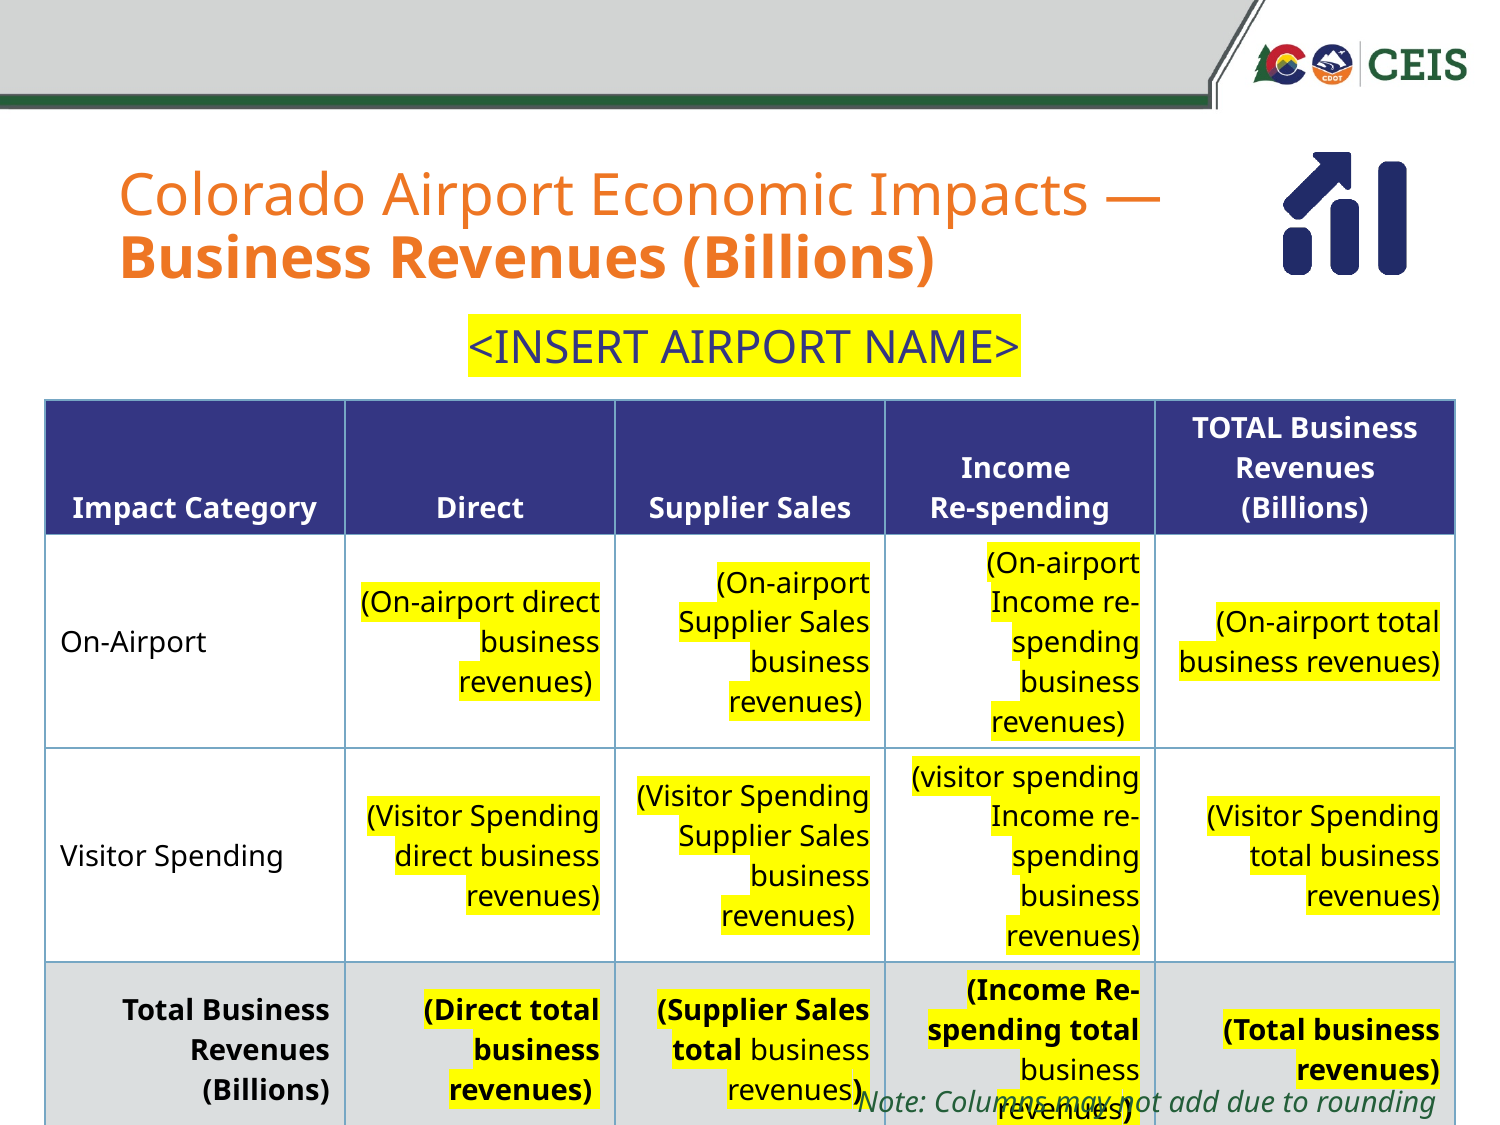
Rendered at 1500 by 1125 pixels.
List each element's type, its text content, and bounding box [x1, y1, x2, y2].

table_cell (On-airport Income re-spending business revenues) [886, 535, 1154, 747]
table_cell (Income Re-spending total business revenues) [886, 963, 1154, 1075]
title Colorado Airport Economic Impacts — Business Revenues (Billions) [103, 140, 1239, 310]
text_box Note: Columns may not add due to rounding [842, 1075, 1456, 1125]
table_cell (Visitor Spending total business revenues) [1156, 749, 1454, 961]
table_header Direct [346, 401, 614, 534]
table_cell Visitor Spending [46, 749, 344, 961]
picture [0, 0, 1500, 1125]
table_cell (On-airport total business revenues) [1156, 535, 1454, 747]
table_cell (Direct total business revenues) [346, 963, 614, 1125]
table_header Impact Category [46, 401, 344, 534]
table_cell Total Business Revenues (Billions) [46, 963, 344, 1125]
table_cell On-Airport [46, 535, 344, 747]
table_cell (Total business revenues) [1156, 963, 1454, 1075]
table_cell (On-airport Supplier Sales business revenues) [616, 535, 884, 747]
table_cell (visitor spending Income re-spending business revenues) [886, 749, 1154, 961]
text_box <INSERT AIRPORT NAME> [33, 310, 1455, 380]
table_header Supplier Sales [616, 401, 884, 534]
table_cell (Visitor Spending direct business revenues) [346, 749, 614, 961]
table_cell (Supplier Sales total business revenues) [616, 963, 884, 1125]
table_header TOTAL Business Revenues (Billions) [1156, 401, 1454, 534]
table_cell (Visitor Spending Supplier Sales business revenues) [616, 749, 884, 961]
table_cell (On-airport direct business revenues) [346, 535, 614, 747]
table_header Income Re-spending [886, 401, 1154, 534]
